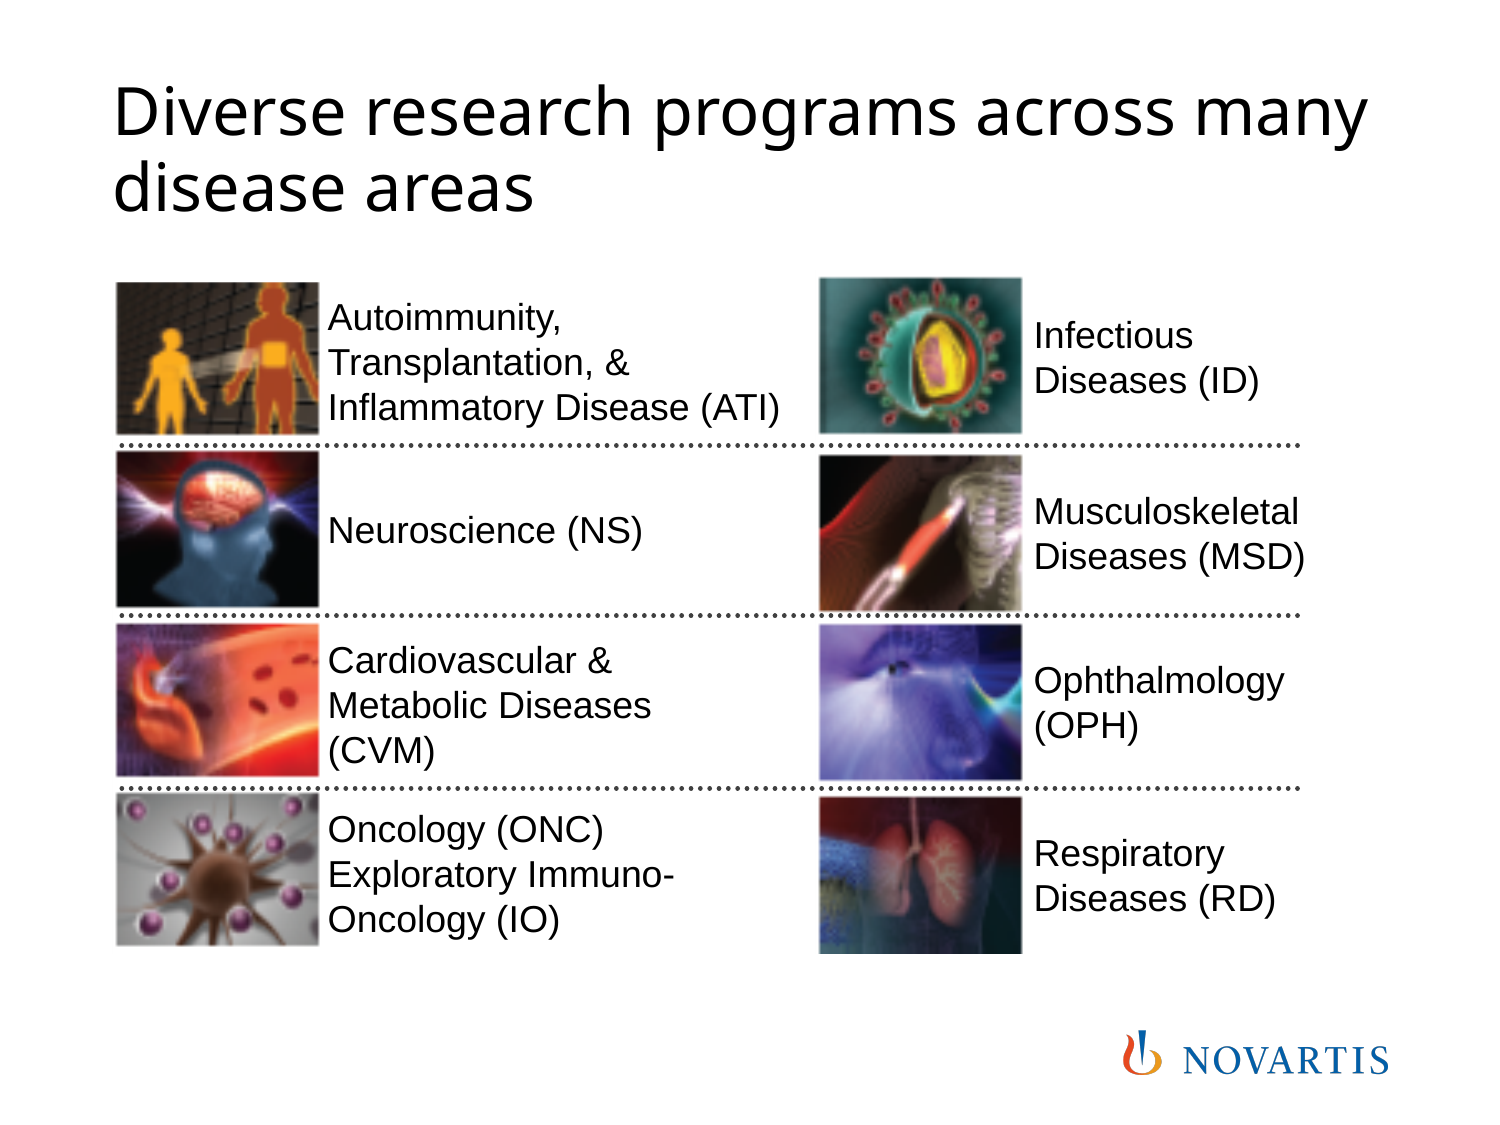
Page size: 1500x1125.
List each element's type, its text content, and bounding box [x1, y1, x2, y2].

picture [1120, 1027, 1391, 1078]
title Diverse research programs across many disease areas [112, 75, 1388, 233]
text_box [110, 270, 1393, 954]
